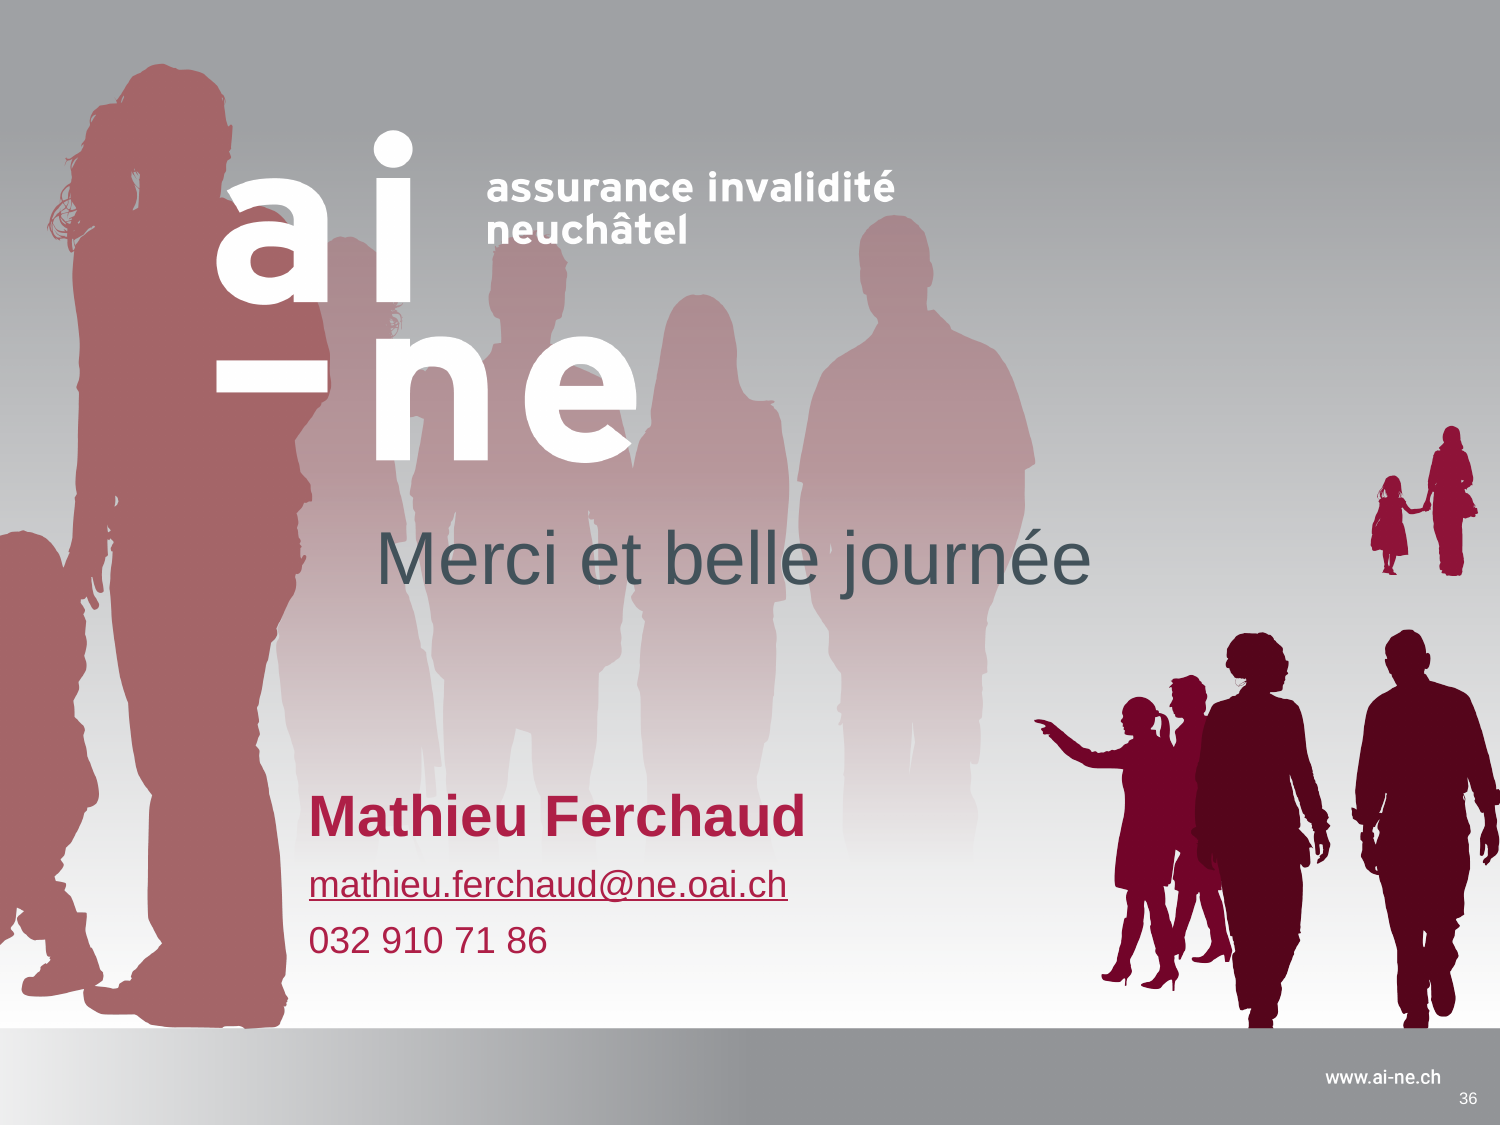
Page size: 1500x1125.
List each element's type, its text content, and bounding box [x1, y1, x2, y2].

list Mathieu Ferchaud mathieu.ferchaud@ne.oai.ch 032 910 71 86 [293, 778, 1127, 969]
list Merci et belle journée [361, 512, 1223, 704]
picture [0, 0, 1500, 1125]
